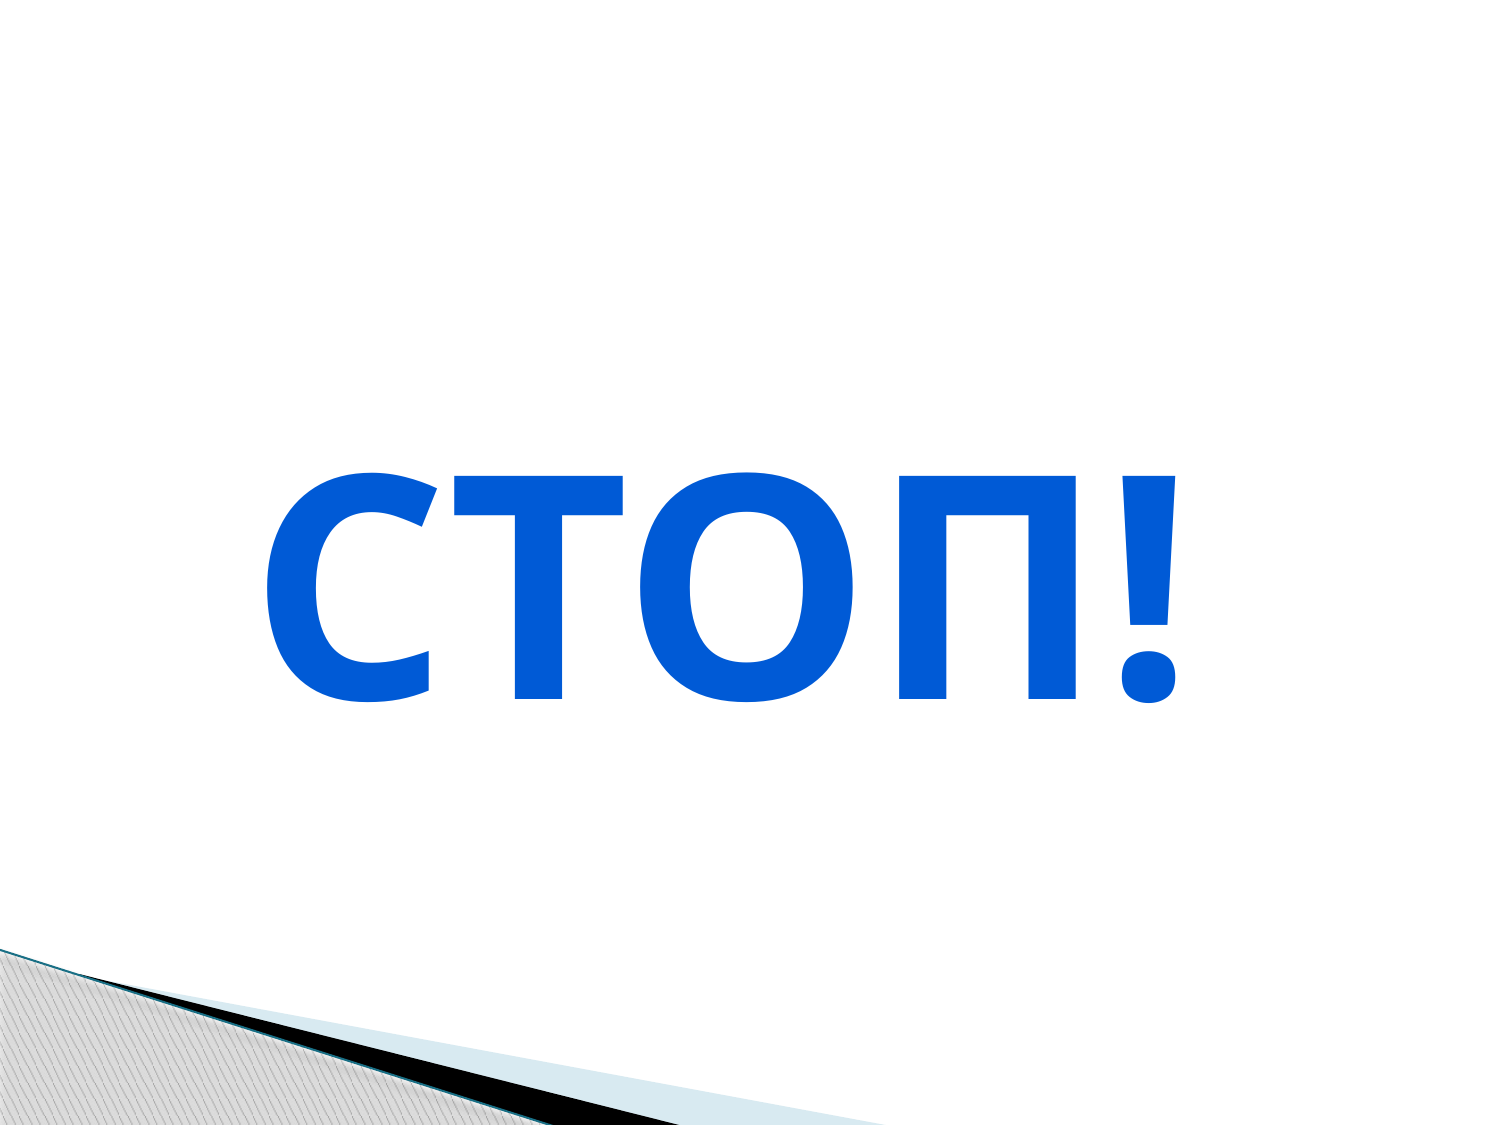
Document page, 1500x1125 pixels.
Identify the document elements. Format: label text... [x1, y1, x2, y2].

title Стоп! [234, 421, 1313, 727]
